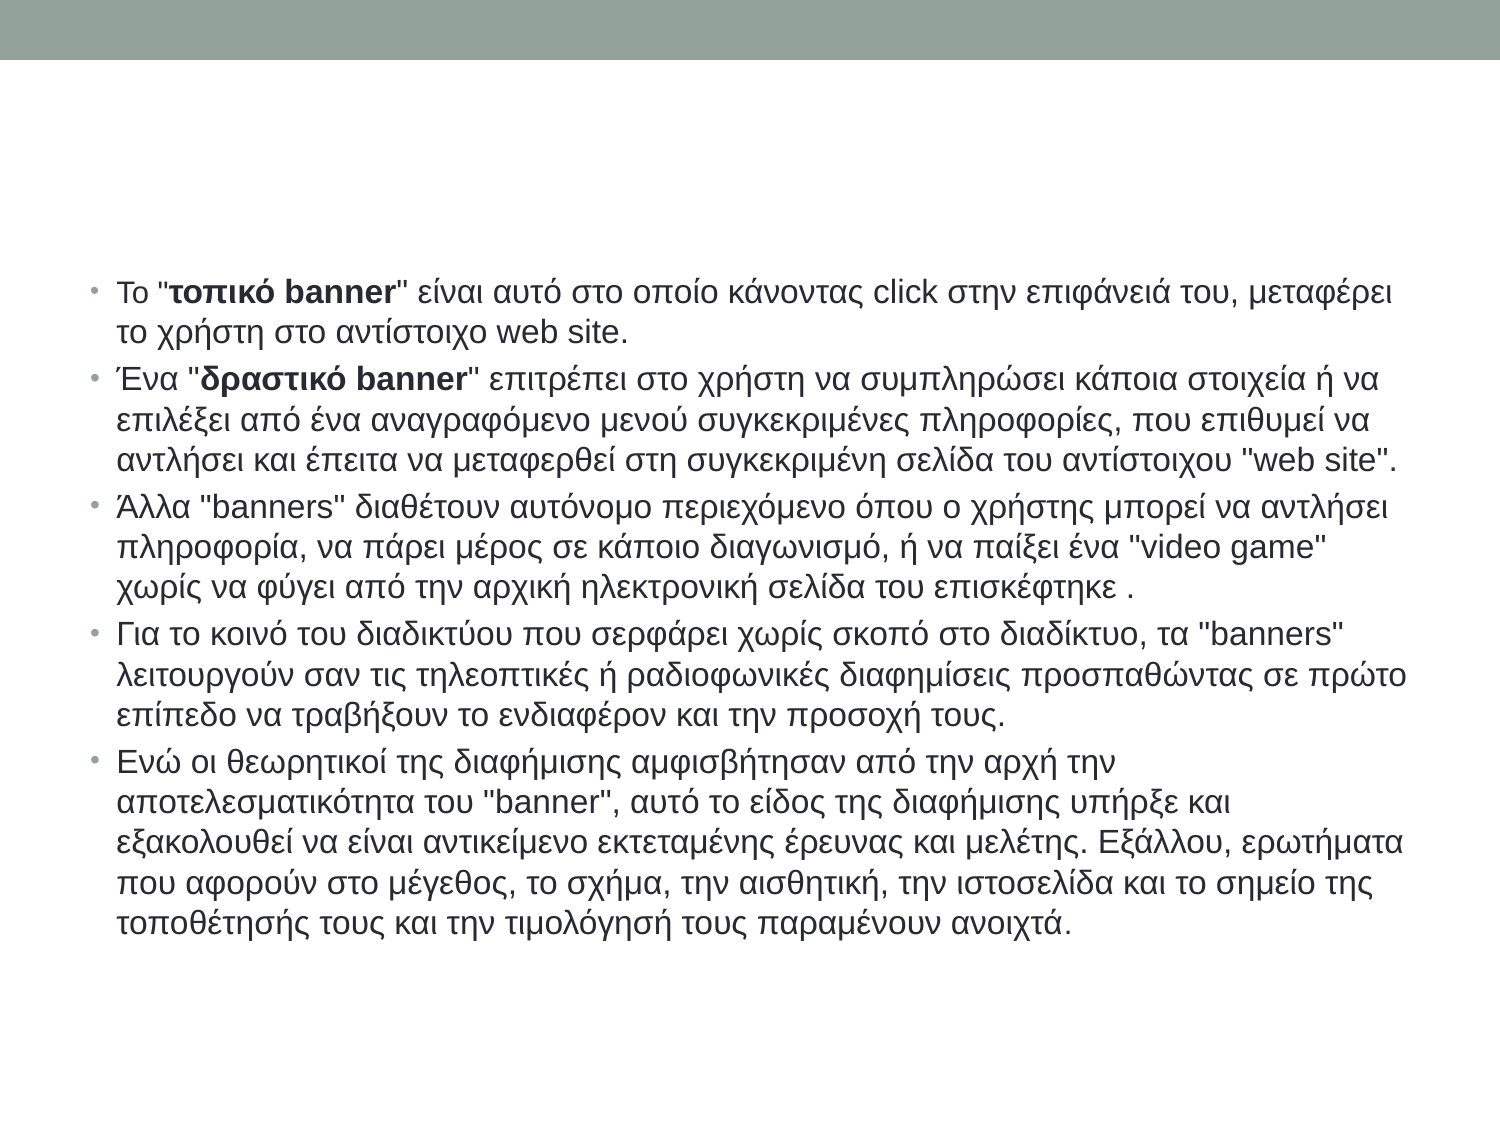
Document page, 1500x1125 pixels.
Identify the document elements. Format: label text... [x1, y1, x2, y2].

list Το "τοπικό banner" είναι αυτό στο οποίο κάνοντας click στην επιφάνειά του, μεταφέρει το χρήστη στο αντίστοιχο web site. Ένα "δραστικό banner" επιτρέπει στο χρήστη να συμπληρώσει κάποια στοιχεία ή να επιλέξει από ένα αναγραφόμενο μενού συγκεκριμένες πληροφορίες, που επιθυμεί να αντλήσει και έπειτα να μεταφερθεί στη συγκεκριμένη σελίδα του αντίστοιχου "web site". Άλλα "banners" διαθέτουν αυτόνομο περιεχόμενο όπου ο χρήστης μπορεί να αντλήσει πληροφορία, να πάρει μέρος σε κάποιο διαγωνισμό, ή να παίξει ένα "video game" χωρίς να φύγει από την αρχική ηλεκτρονική σελίδα του επισκέφτηκε . Για το κοινό του διαδικτύου που σερφάρει χωρίς σκοπό στο διαδίκτυο, τα "banners" λειτουργούν σαν τις τηλεοπτικές ή ραδιοφωνικές διαφημίσεις προσπαθώντας σε πρώτο επίπεδο να τραβήξουν το ενδιαφέρον και την προσοχή τους. Ενώ οι θεωρητικοί της διαφήμισης αμφισβήτησαν από την αρχή την αποτελεσματικότητα του "banner", αυτό το είδος της διαφήμισης υπήρξε και εξακολουθεί να είναι αντικείμενο εκτεταμένης έρευνας και μελέτης. Εξάλλου, ερωτήματα που αφορούν στο μέγεθος, το σχήμα, την αισθητική, την ιστοσελίδα και το σημείο της τοποθέτησής τους και την τιμολόγησή τους παραμένουν ανοιχτά. [75, 262, 1425, 1063]
